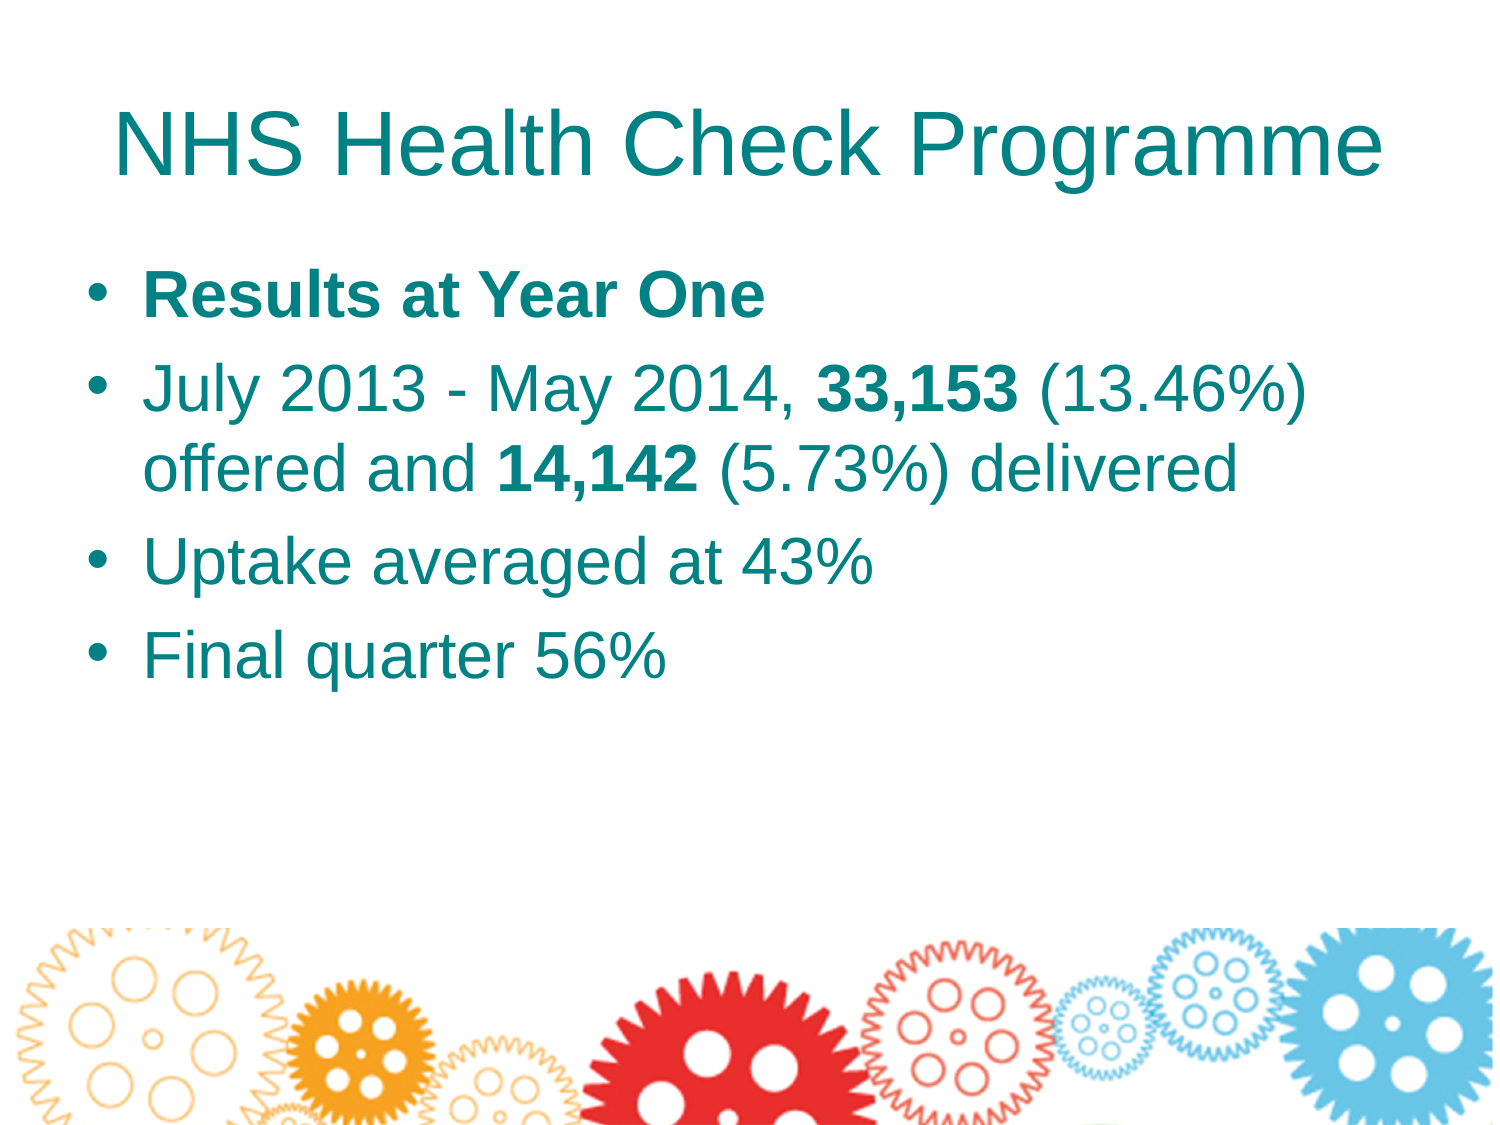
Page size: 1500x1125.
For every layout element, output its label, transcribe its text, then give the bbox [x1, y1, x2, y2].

title NHS Health Check Programme [75, 45, 1425, 233]
list Results at Year One July 2013 - May 2014, 33,153 (13.46%) offered and 14,142 (5.73%) delivered Uptake averaged at 43% Final quarter 56% [71, 243, 1422, 928]
picture [0, 280, 1492, 1125]
